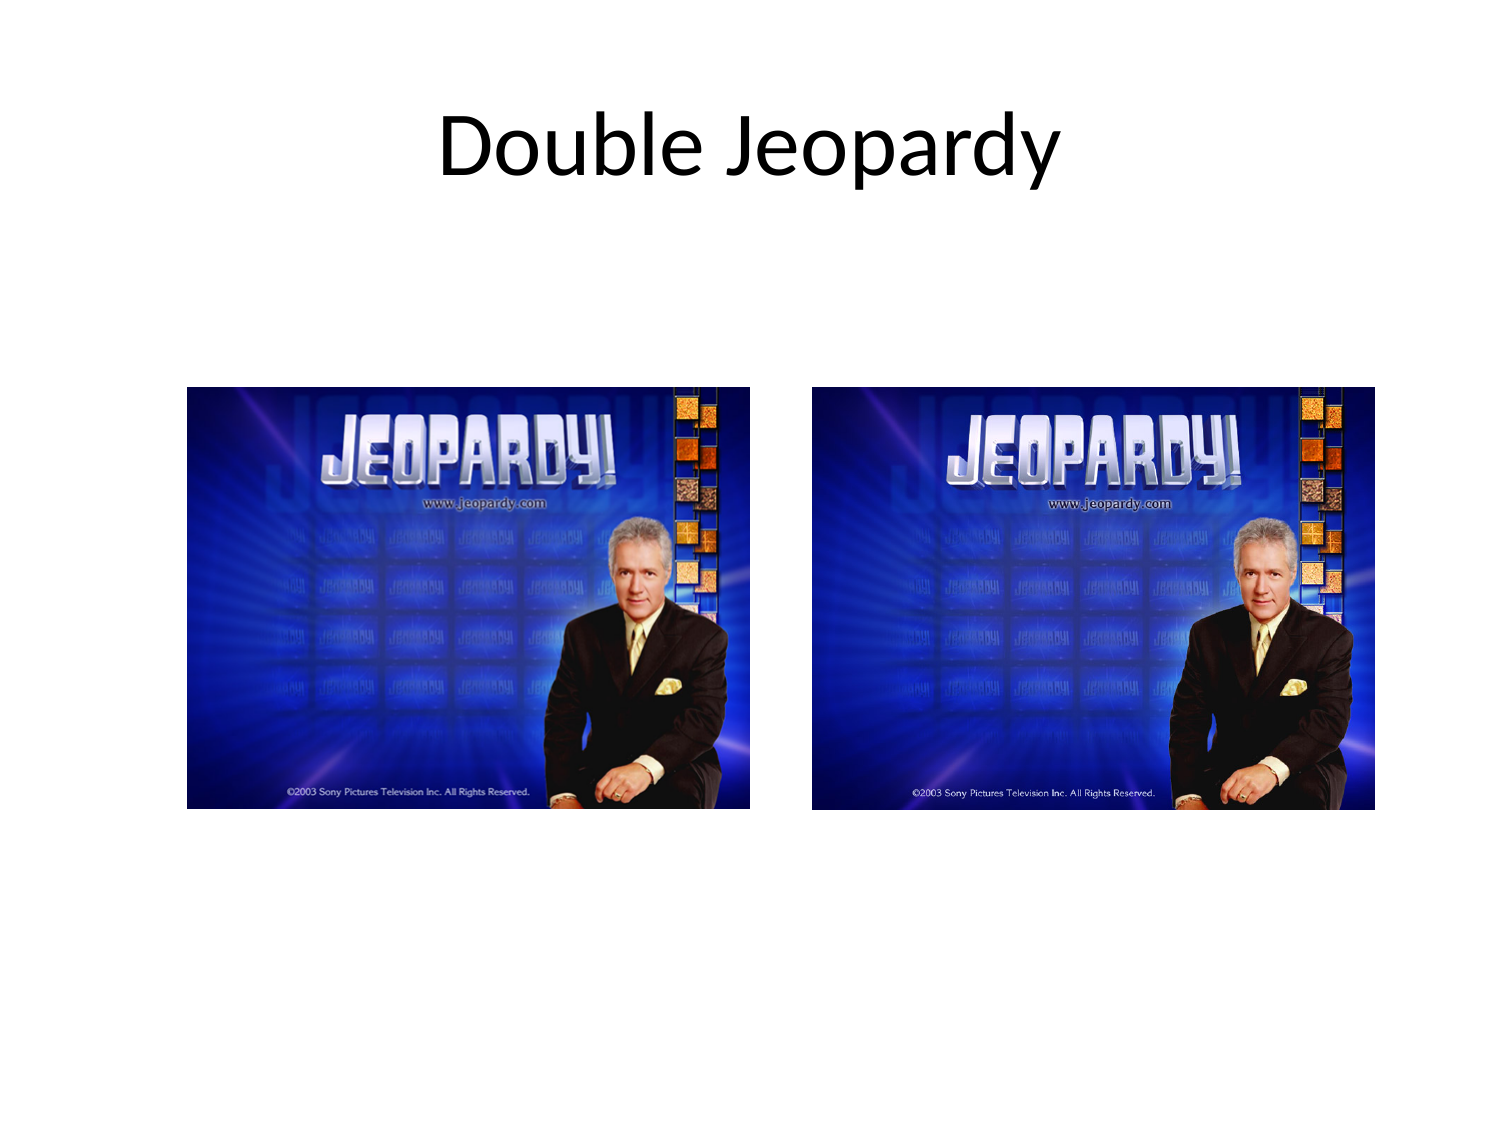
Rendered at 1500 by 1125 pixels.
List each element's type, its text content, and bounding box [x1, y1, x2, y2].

title Double Jeopardy [75, 45, 1425, 233]
picture [812, 387, 1376, 810]
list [187, 387, 750, 809]
